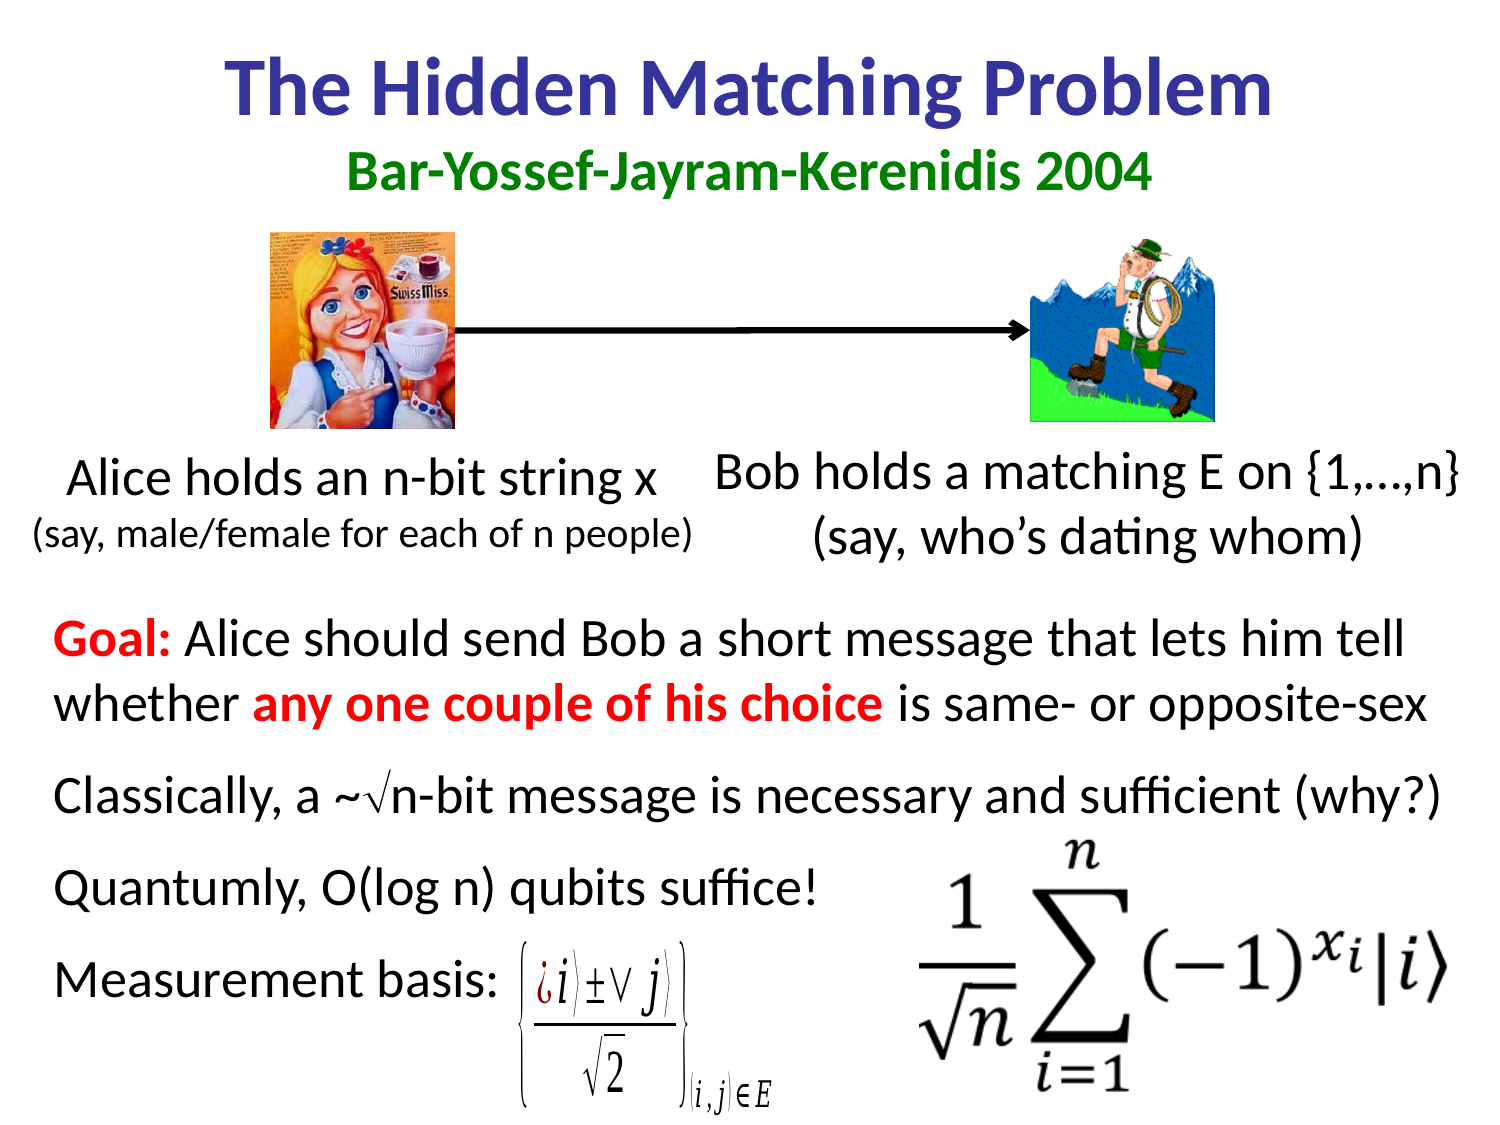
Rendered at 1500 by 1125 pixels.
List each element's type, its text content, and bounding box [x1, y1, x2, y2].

picture [1029, 238, 1215, 422]
text_box Goal: Alice should send Bob a short message that lets him tell whether any one couple of his choice is same- or opposite-sex Classically, a ~n-bit message is necessary and sufficient (why?) Quantumly, O(log n) qubits suffice! Measurement basis: [39, 594, 1477, 1016]
text_box The Hidden Matching Problem Bar-Yossef-Jayram-Kerenidis 2004 [37, 24, 1463, 210]
text_box Bob holds a matching E on {1,…,n} (say, who’s dating whom) [687, 428, 1490, 574]
text_box Alice holds an n-bit string x (say, male/female for each of n people) [6, 433, 687, 564]
picture [919, 828, 1472, 1096]
picture [270, 232, 456, 429]
